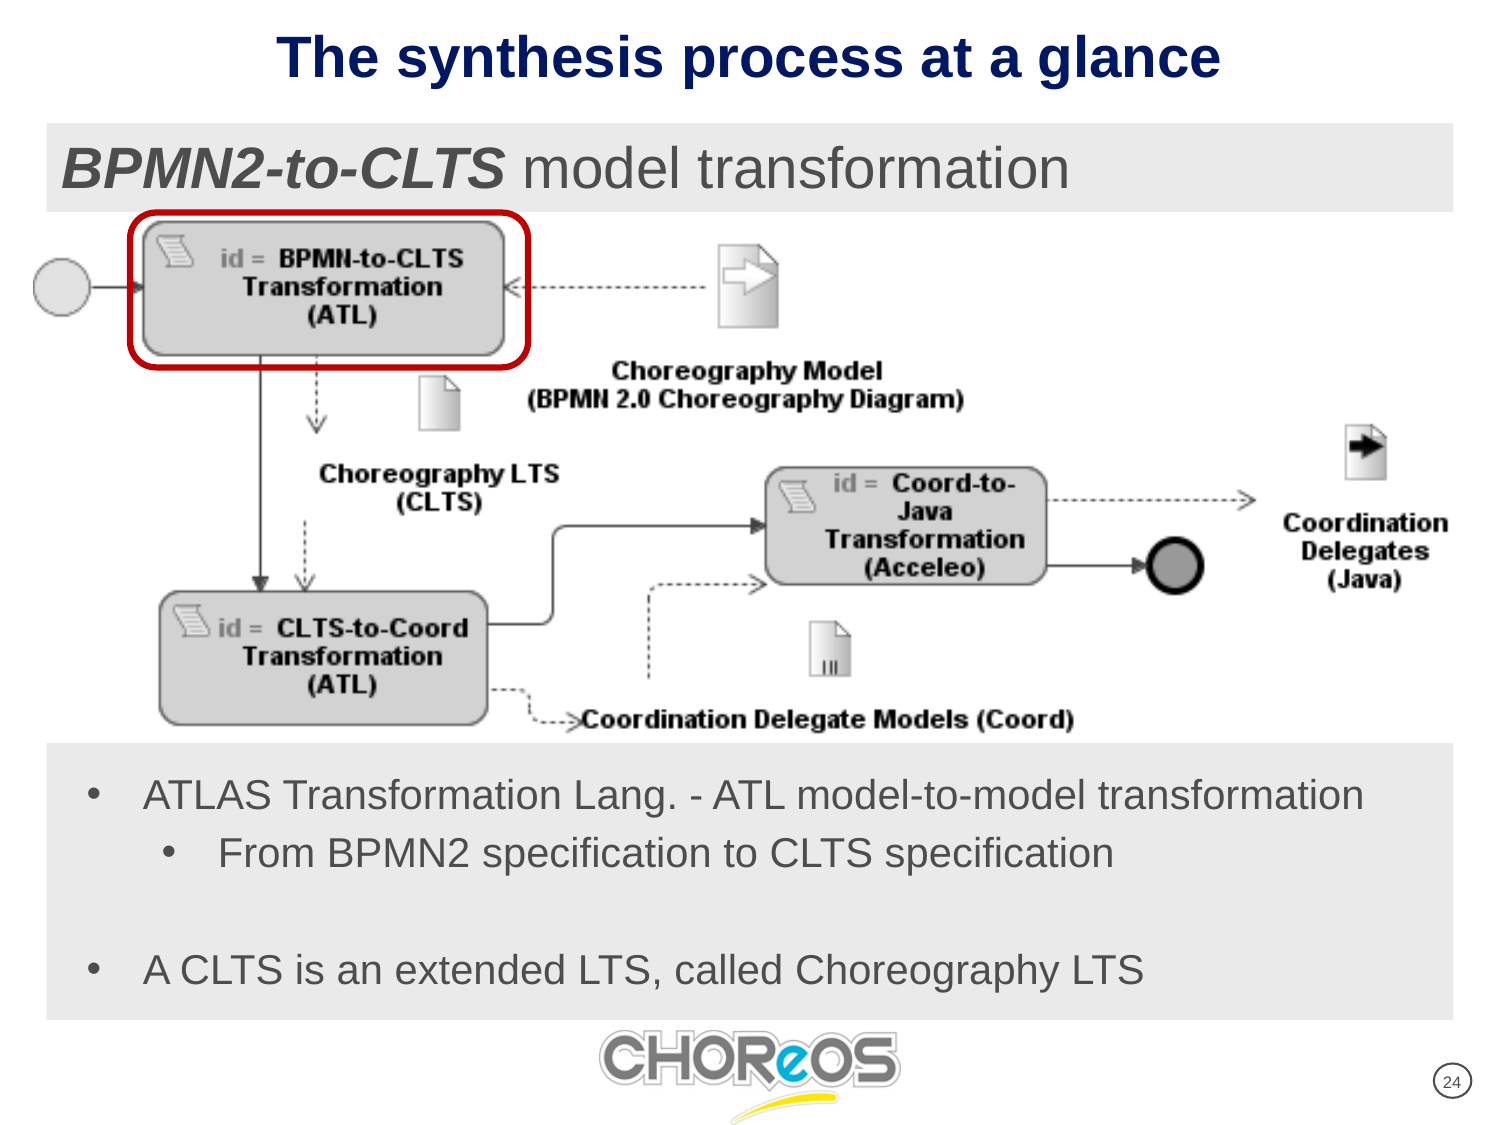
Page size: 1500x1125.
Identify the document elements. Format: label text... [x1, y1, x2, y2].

picture [33, 212, 1467, 744]
text_box ATLAS Transformation Lang. - ATL model-to-model transformation From BPMN2 specification to CLTS specification A CLTS is an extended LTS, called Choreography LTS [71, 760, 1413, 1001]
picture [599, 1030, 901, 1125]
list BPMN2-to-CLTS model transformation [46, 123, 1455, 210]
title The synthesis process at a glance [29, 19, 1471, 89]
